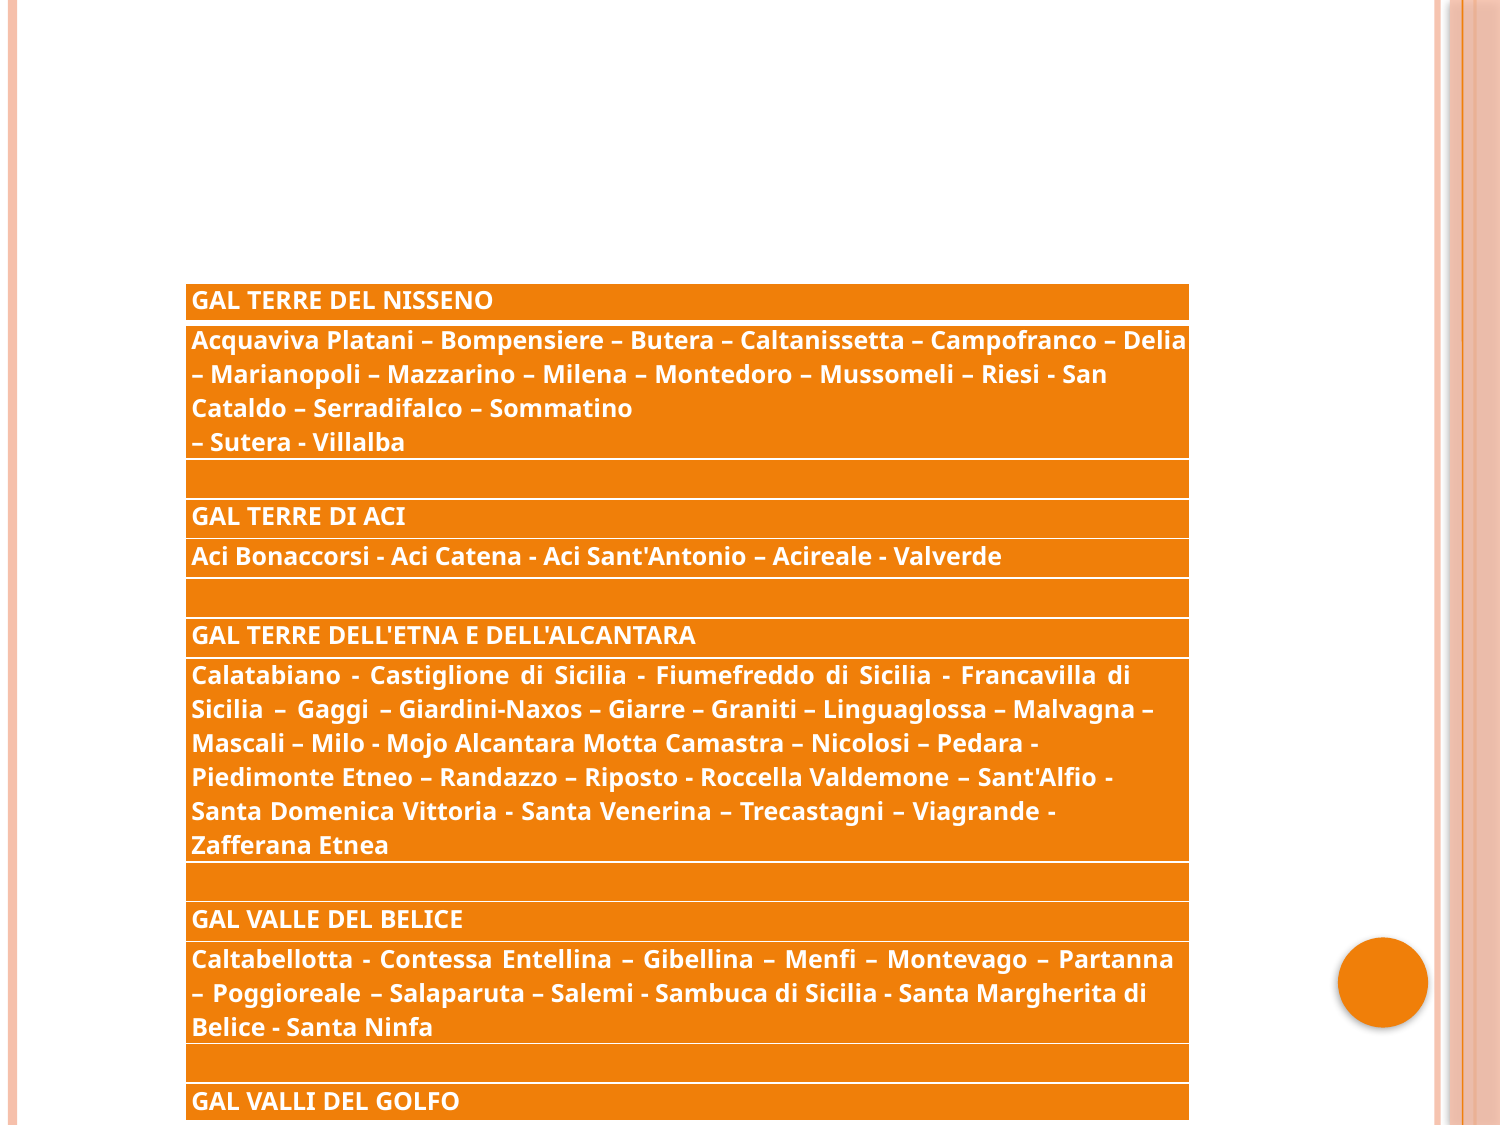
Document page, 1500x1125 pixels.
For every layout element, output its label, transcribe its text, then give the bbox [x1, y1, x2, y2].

table_cell GAL TERRE DI ACI [186, 500, 1189, 538]
table_cell Aci Bonaccorsi - Aci Catena - Aci Sant'Antonio – Acireale - Valverde [186, 539, 1189, 577]
table_cell Calatabiano - Castiglione di Sicilia - Fiumefreddo di Sicilia - Francavilla di Sicilia – Gaggi – Giardini-Naxos – Giarre – Graniti – Linguaglossa – Malvagna – Mascali – Milo - Mojo Alcantara Motta Camastra – Nicolosi – Pedara - Piedimonte Etneo – Randazzo – Riposto - Roccella Valdemone – Sant'Alfio - Santa Domenica Vittoria - Santa Venerina – Trecastagni – Viagrande - Zafferana Etnea [186, 659, 1189, 861]
table_cell [186, 863, 1189, 901]
table_cell GAL VALLE DEL BELICE [186, 902, 1189, 941]
table_cell Acquaviva Platani – Bompensiere – Butera – Caltanissetta – Campofranco – Delia – Marianopoli – Mazzarino – Milena – Montedoro – Mussomeli – Riesi - San Cataldo – Serradifalco – Sommatino – Sutera - Villalba [186, 326, 1189, 458]
table_cell [186, 1044, 1189, 1082]
table_cell Caltabellotta - Contessa Entellina – Gibellina – Menfi – Montevago – Partanna – Poggioreale – Salaparuta – Salemi - Sambuca di Sicilia - Santa Margherita di Belice - Santa Ninfa [186, 942, 1189, 1043]
table_cell GAL VALLI DEL GOLFO [186, 1084, 1189, 1120]
table_cell GAL TERRE DELL'ETNA E DELL'ALCANTARA [186, 619, 1189, 657]
table_header GAL TERRE DEL NISSENO [186, 284, 1189, 320]
table_cell [186, 579, 1189, 617]
table_cell [186, 460, 1189, 498]
